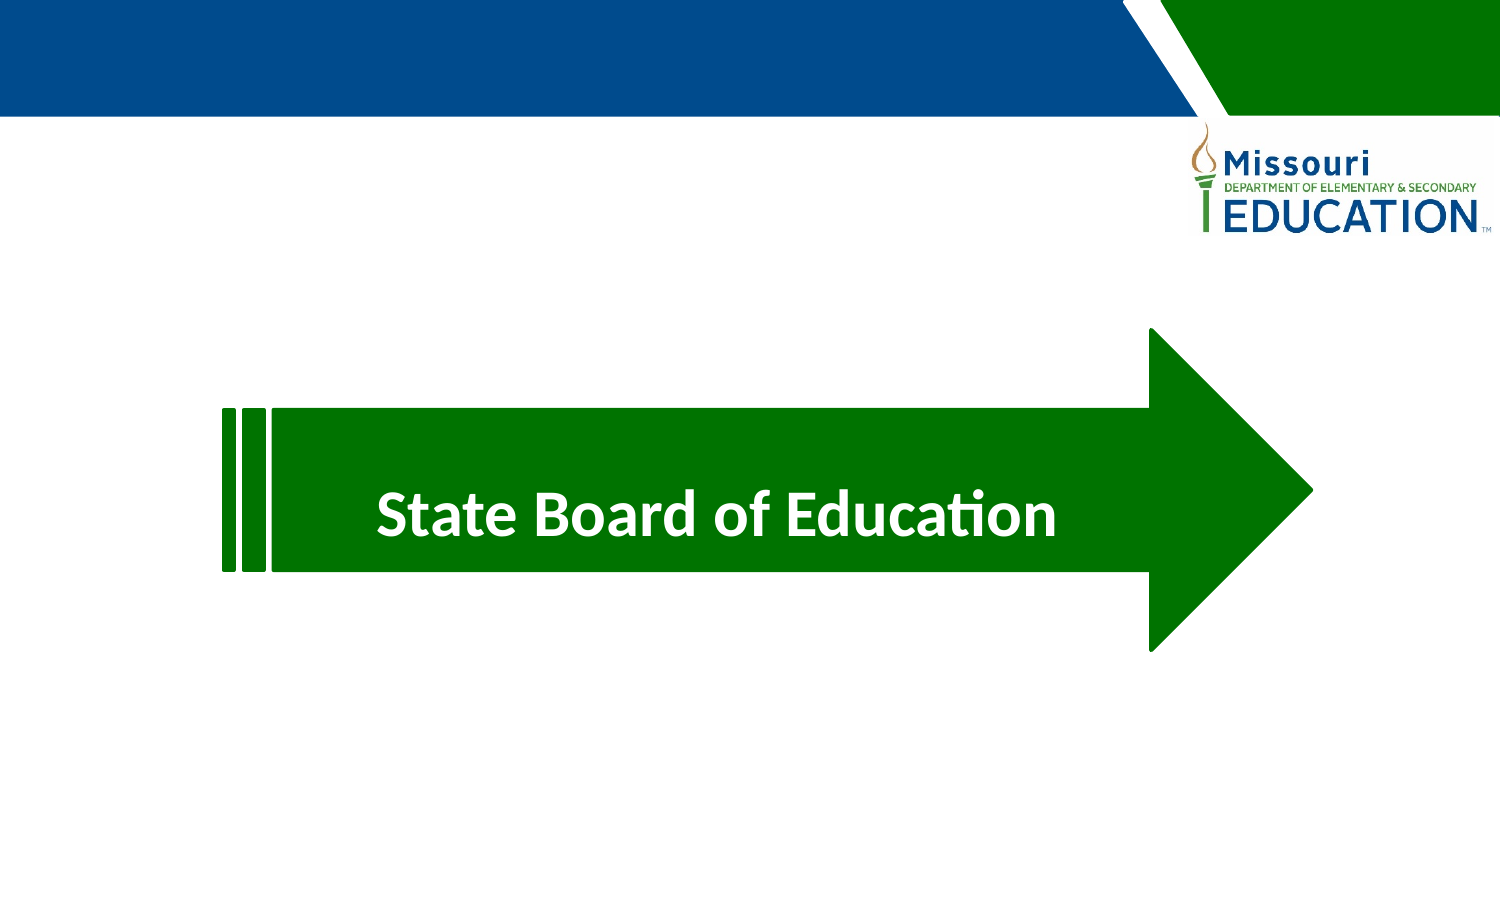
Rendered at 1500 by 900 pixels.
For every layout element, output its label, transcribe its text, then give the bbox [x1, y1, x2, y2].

list State Board of Education [271, 462, 1146, 575]
picture [1188, 118, 1494, 236]
